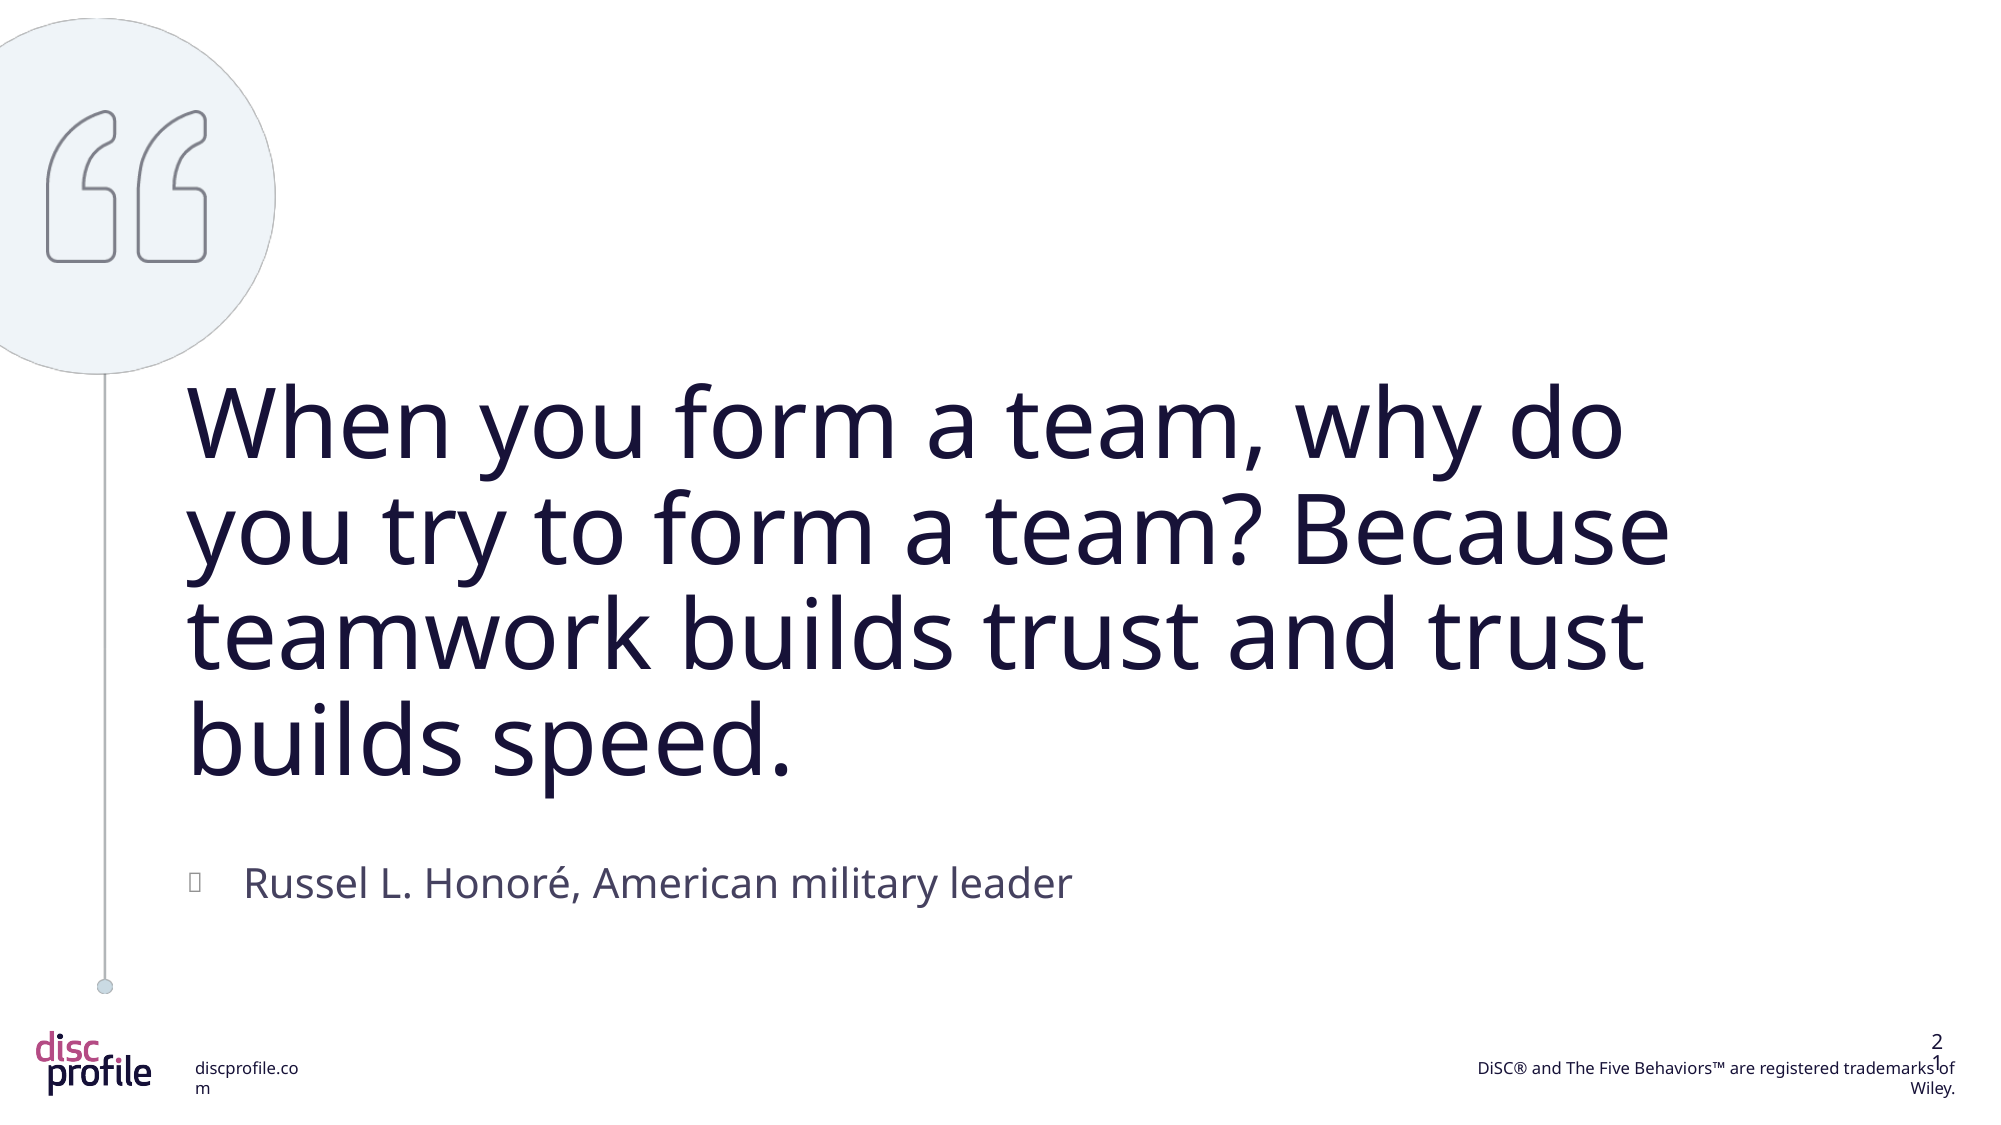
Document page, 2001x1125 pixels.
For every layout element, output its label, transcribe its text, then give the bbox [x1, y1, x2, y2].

list When you form a team, why do you try to form a team? Because teamwork builds trust and trust builds speed. [186, 340, 1814, 831]
slide_number 21 [1923, 1022, 1961, 1064]
list Russel L. Honoré, American military leader [186, 861, 1814, 932]
picture [0, 18, 276, 994]
picture [29, 1020, 158, 1106]
